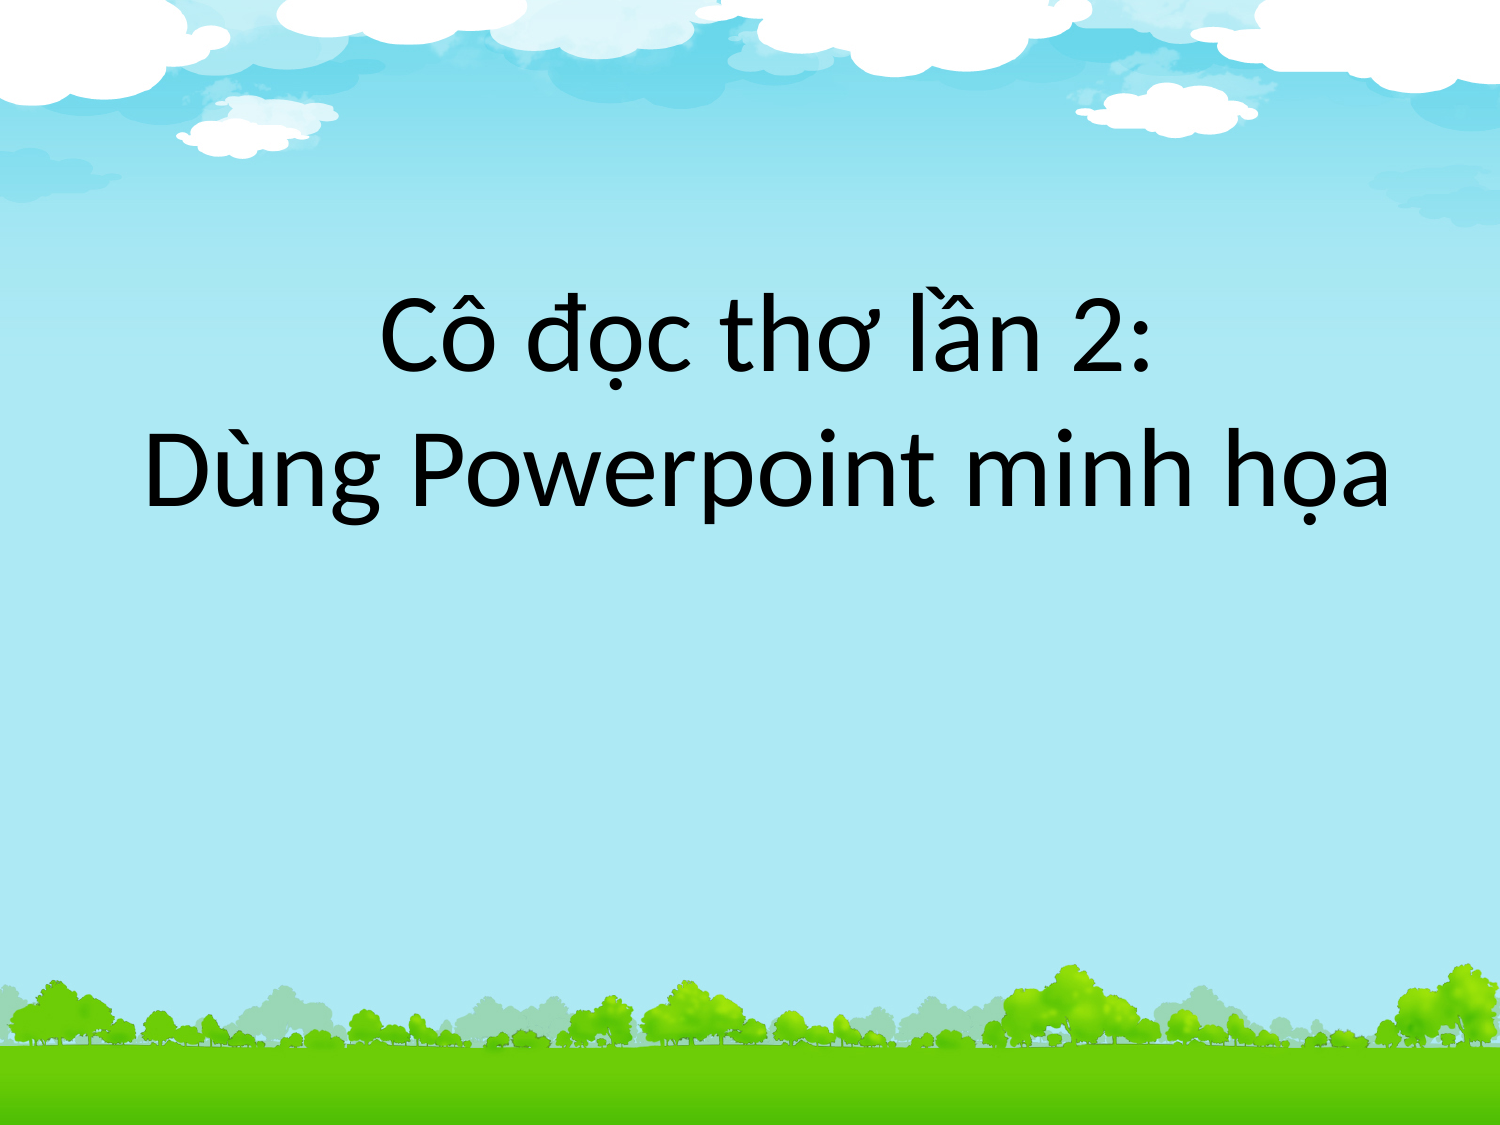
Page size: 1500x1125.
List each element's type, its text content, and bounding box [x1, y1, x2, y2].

picture [0, 0, 1500, 1125]
title Cô đọc thơ lần 2: Dùng Powerpoint minh họa [75, 287, 1488, 500]
